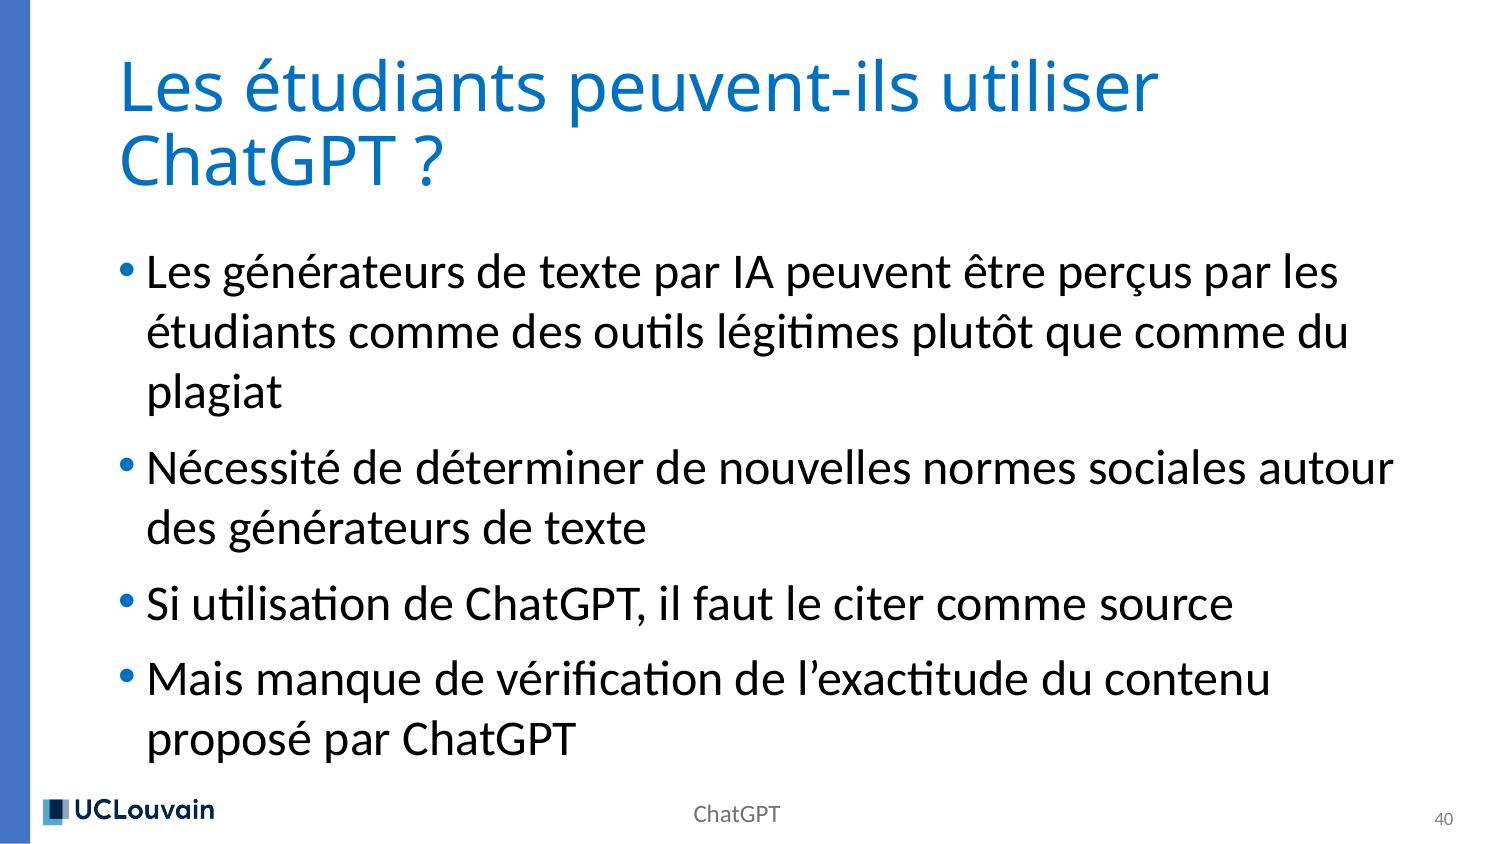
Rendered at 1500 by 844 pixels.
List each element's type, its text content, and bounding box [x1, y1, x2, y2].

picture [30, 786, 227, 832]
title Les étudiants peuvent-ils utiliser ChatGPT ? [103, 44, 1397, 208]
list Les générateurs de texte par IA peuvent être perçus par les étudiants comme des outils légitimes plutôt que comme du plagiat Nécessité de déterminer de nouvelles normes sociales autour des générateurs de texte Si utilisation de ChatGPT, il faut le citer comme source Mais manque de vérification de l’exactitude du contenu proposé par ChatGPT [103, 231, 1463, 784]
